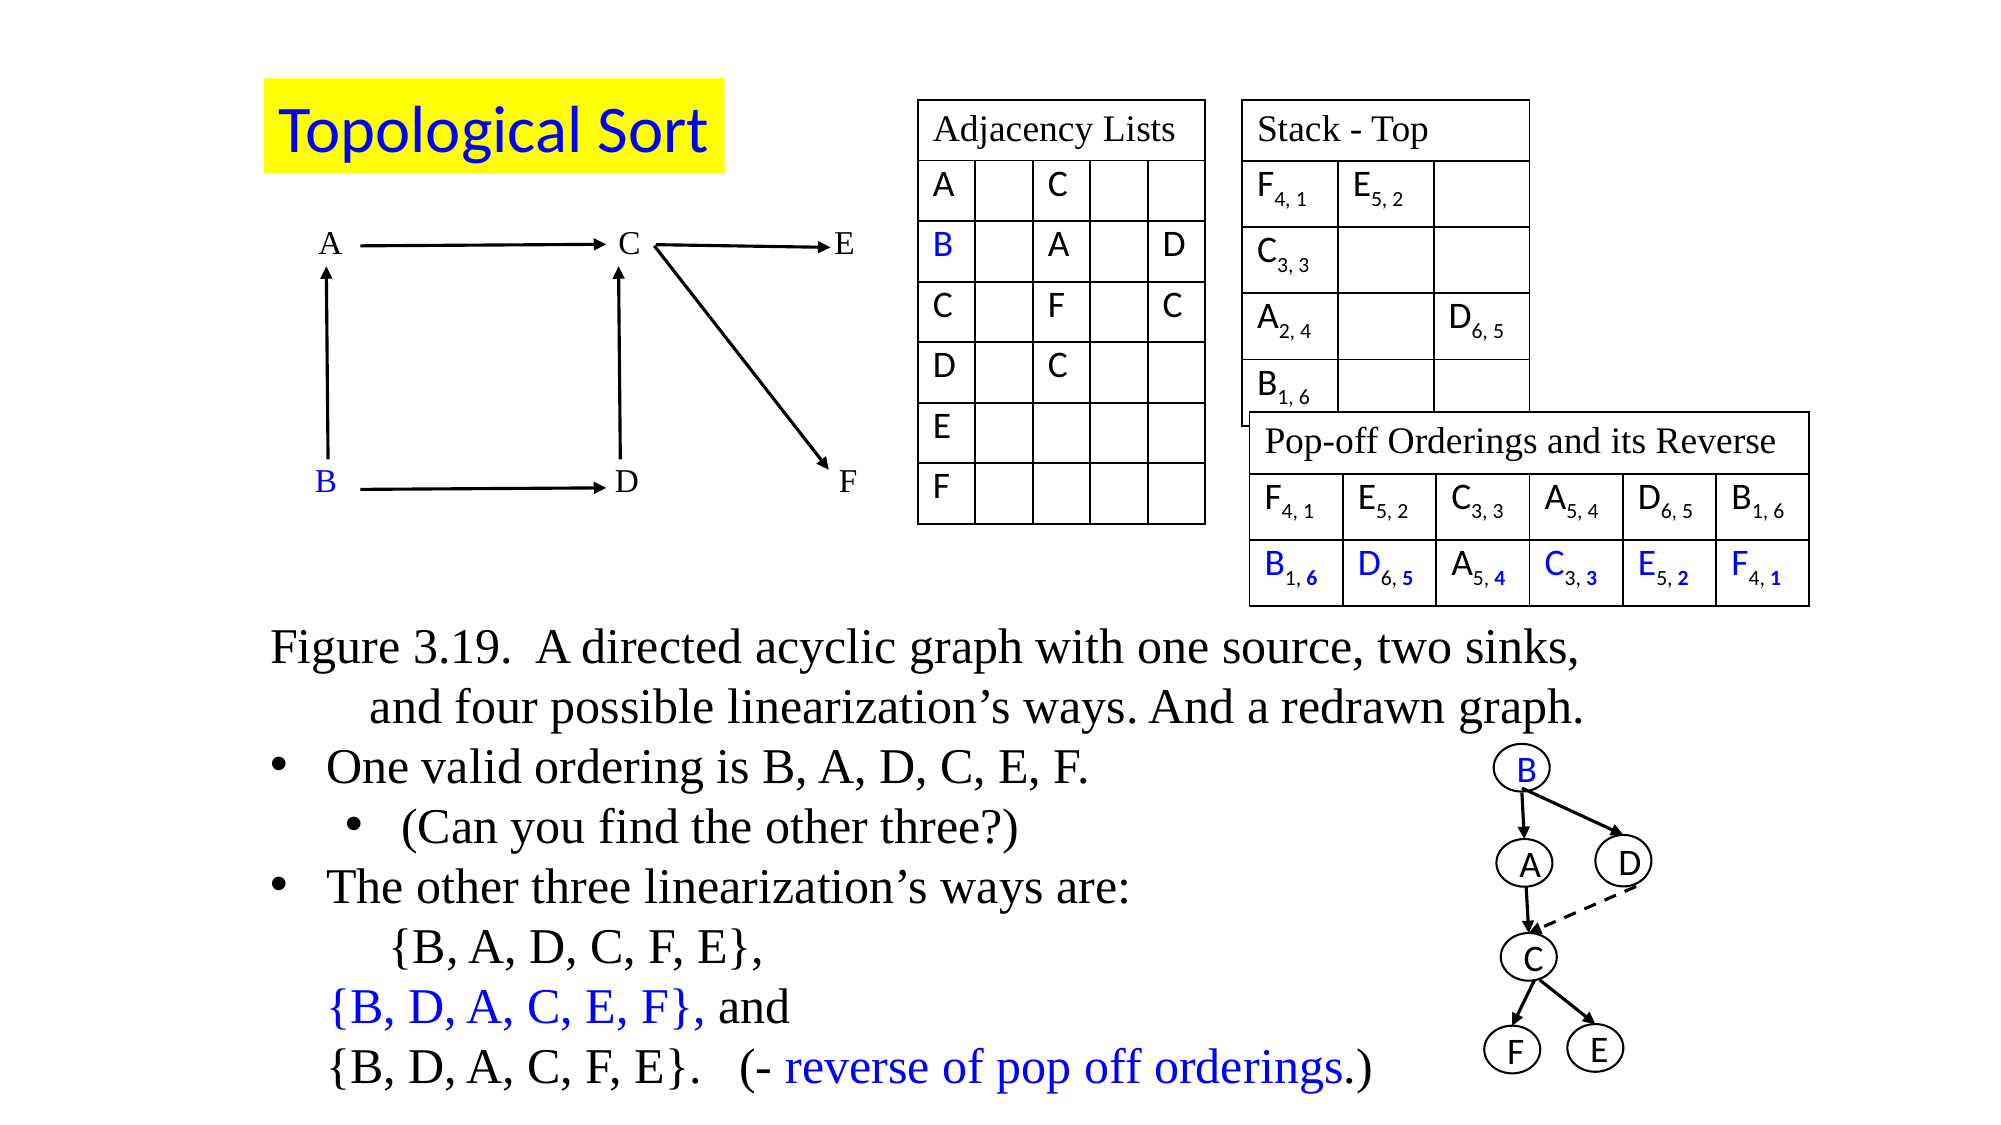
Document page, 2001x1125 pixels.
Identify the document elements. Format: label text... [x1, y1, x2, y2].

text_box A [1495, 838, 1554, 888]
text_box D [1594, 833, 1653, 886]
table_cell F4, 1 [1250, 475, 1342, 539]
text_box E [1566, 1023, 1625, 1073]
table_cell [1435, 360, 1529, 411]
table_cell C3, 3 [1530, 541, 1622, 605]
table_cell D6, 5 [1344, 541, 1435, 605]
table_header Stack - Top [1243, 101, 1529, 160]
table_cell [1435, 162, 1529, 226]
text_box C [1499, 932, 1558, 981]
text_box Topological Sort [264, 78, 725, 174]
table_cell [1435, 228, 1529, 292]
table_cell [1339, 294, 1433, 359]
table_cell C3, 3 [1243, 228, 1337, 292]
text_box Figure 3.19. A directed acyclic graph with one source, two sinks, and four possible linearization’s ways. And a redrawn graph. One valid ordering is B, A, D, C, E, F. (Can you find the other three?) The other three linearization’s ways are: {B, A, D, C, F, E}, {B, D, A, C, E, F}, and {B, D, A, C, F, E}. (- reverse of pop off orderings.) [255, 606, 1651, 1101]
table_cell [1339, 228, 1433, 292]
table_cell F4, 1 [1717, 541, 1808, 605]
table_header Pop-off Orderings and its Reverse [1250, 413, 1808, 473]
text_box B [1492, 742, 1551, 793]
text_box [1539, 979, 1596, 1025]
table_cell A2, 4 [1243, 294, 1337, 359]
table_cell E5, 2 [1339, 162, 1433, 226]
table_cell C3, 3 [1437, 475, 1529, 539]
table_cell D6, 5 [1624, 475, 1715, 539]
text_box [1512, 979, 1535, 1026]
table_cell A5, 4 [1530, 475, 1622, 539]
table_cell B1, 6 [1250, 541, 1342, 605]
table_cell B1, 6 [1243, 360, 1337, 425]
table_cell [1339, 360, 1433, 411]
text_box B D F [299, 451, 917, 507]
text_box A C E [153, 213, 905, 314]
text_box F [1483, 1024, 1542, 1075]
table_cell B1, 6 [1717, 475, 1808, 539]
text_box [1521, 787, 1624, 835]
table_cell E5, 2 [1344, 475, 1435, 539]
table_cell F4, 1 [1243, 162, 1337, 226]
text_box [654, 245, 829, 470]
table_cell D6, 5 [1435, 294, 1529, 359]
table_cell A5, 4 [1437, 541, 1529, 605]
table_cell E5, 2 [1624, 541, 1715, 605]
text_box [1528, 886, 1636, 934]
